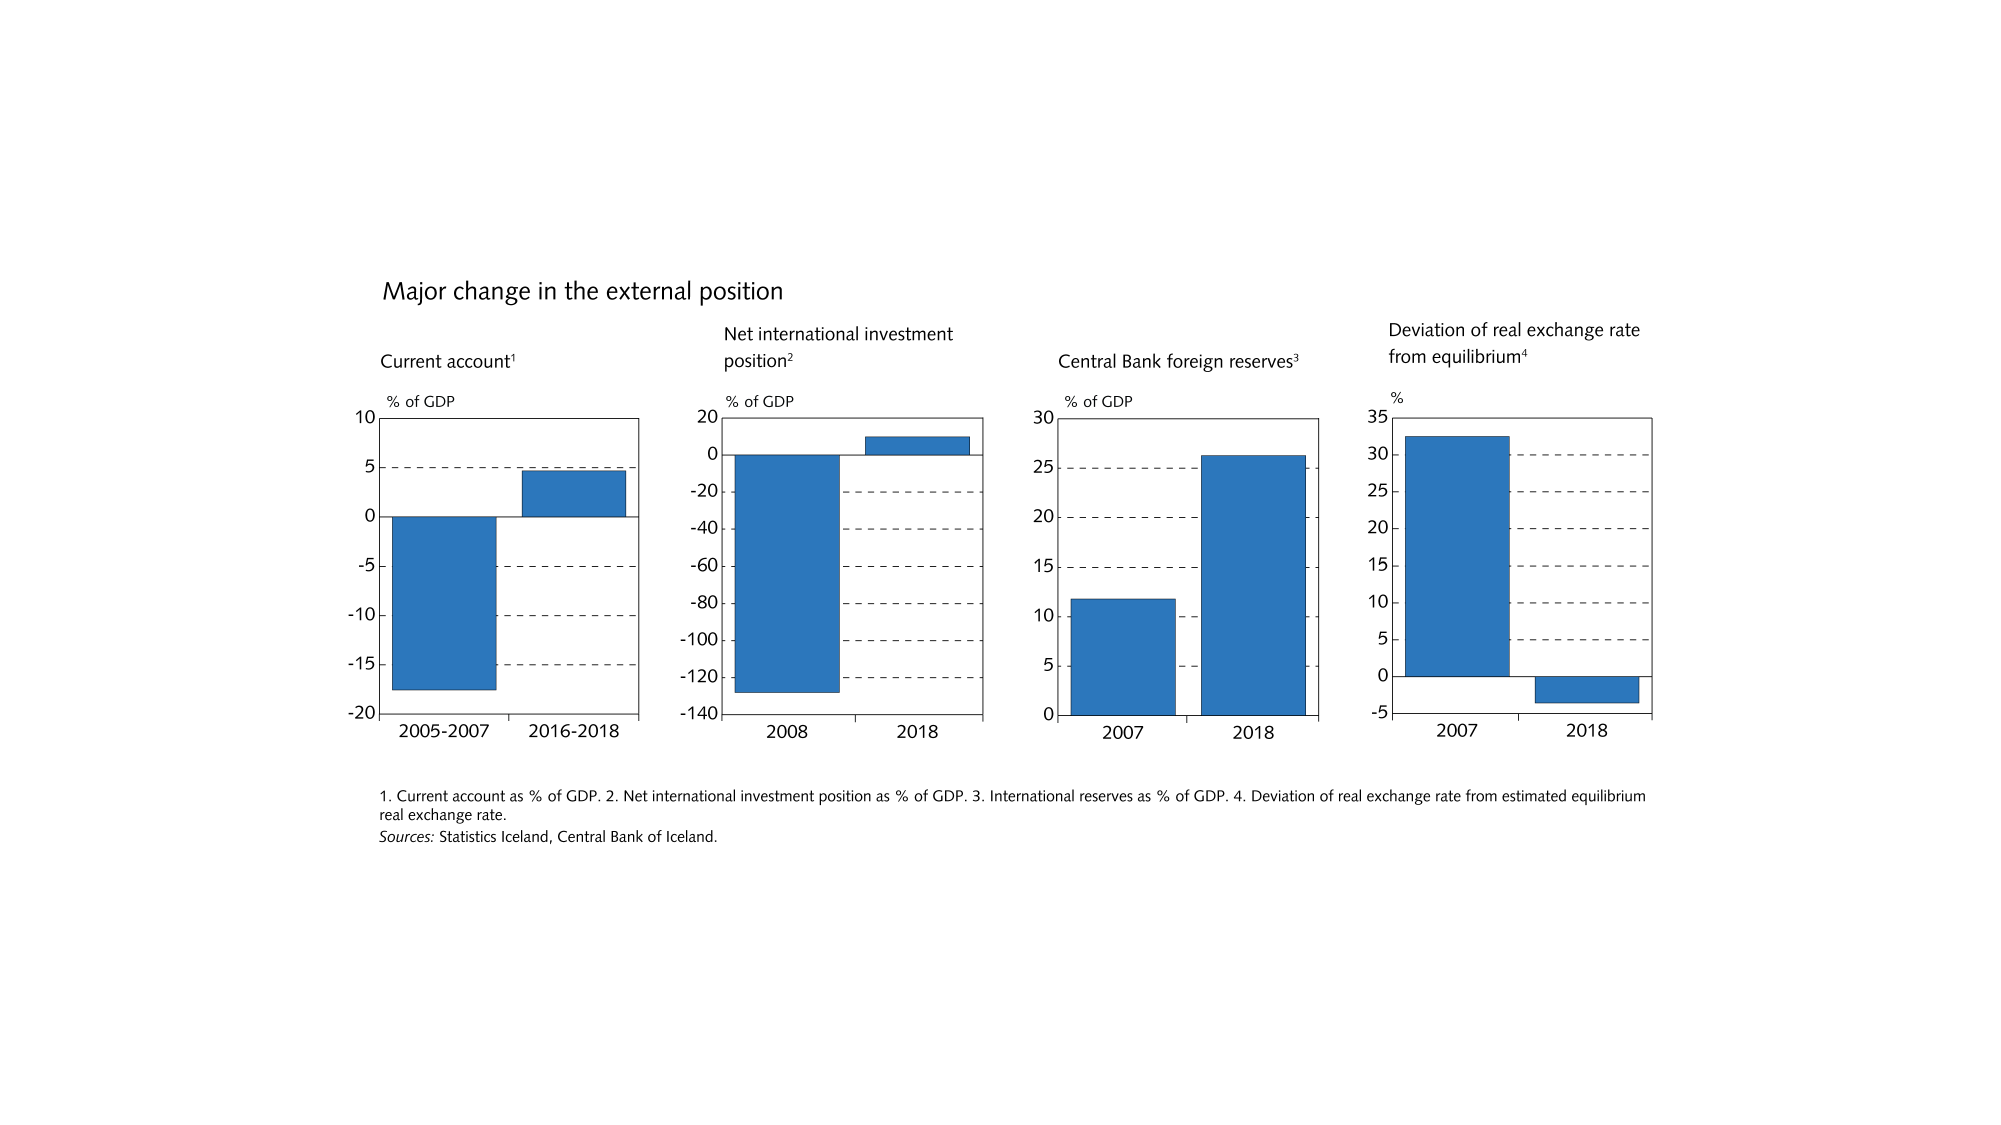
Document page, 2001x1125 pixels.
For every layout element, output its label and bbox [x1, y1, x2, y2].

picture [346, 278, 1653, 846]
